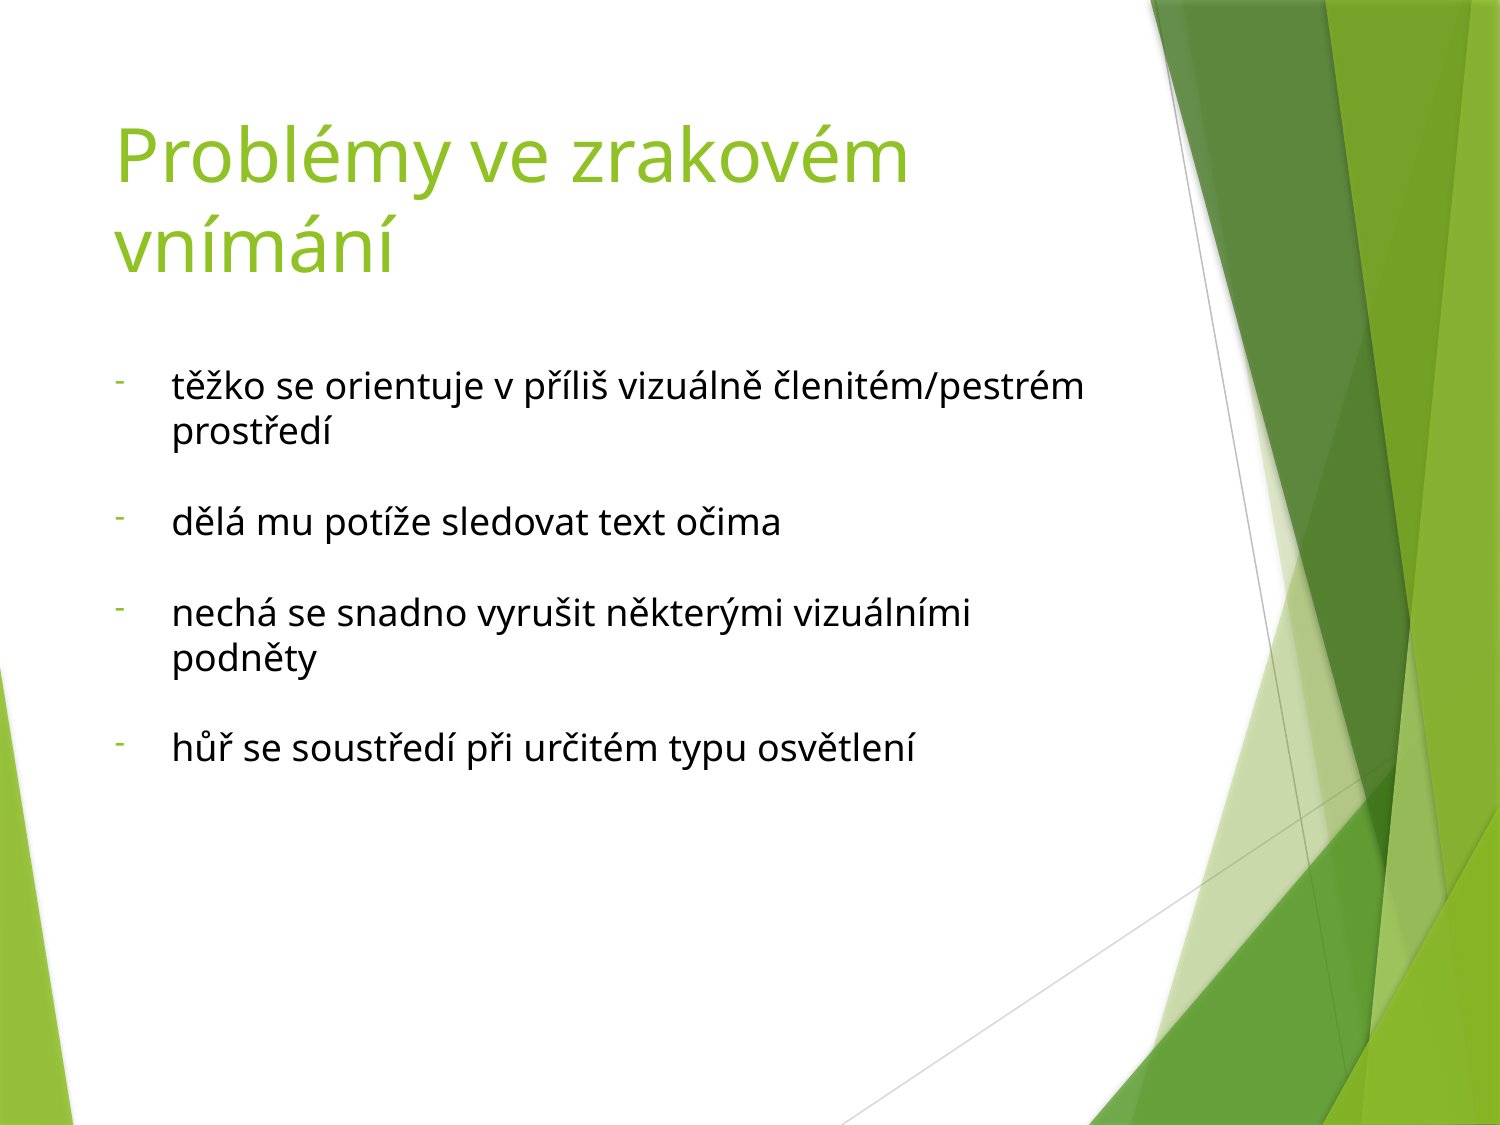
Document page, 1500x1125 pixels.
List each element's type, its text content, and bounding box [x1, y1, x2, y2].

list těžko se orientuje v příliš vizuálně členitém/pestrém prostředí dělá mu potíže sledovat text očima nechá se snadno vyrušit některými vizuálními podněty hůř se soustředí při určitém typu osvětlení [99, 354, 1142, 992]
title Problémy ve zrakovém vnímání [99, 99, 1142, 317]
